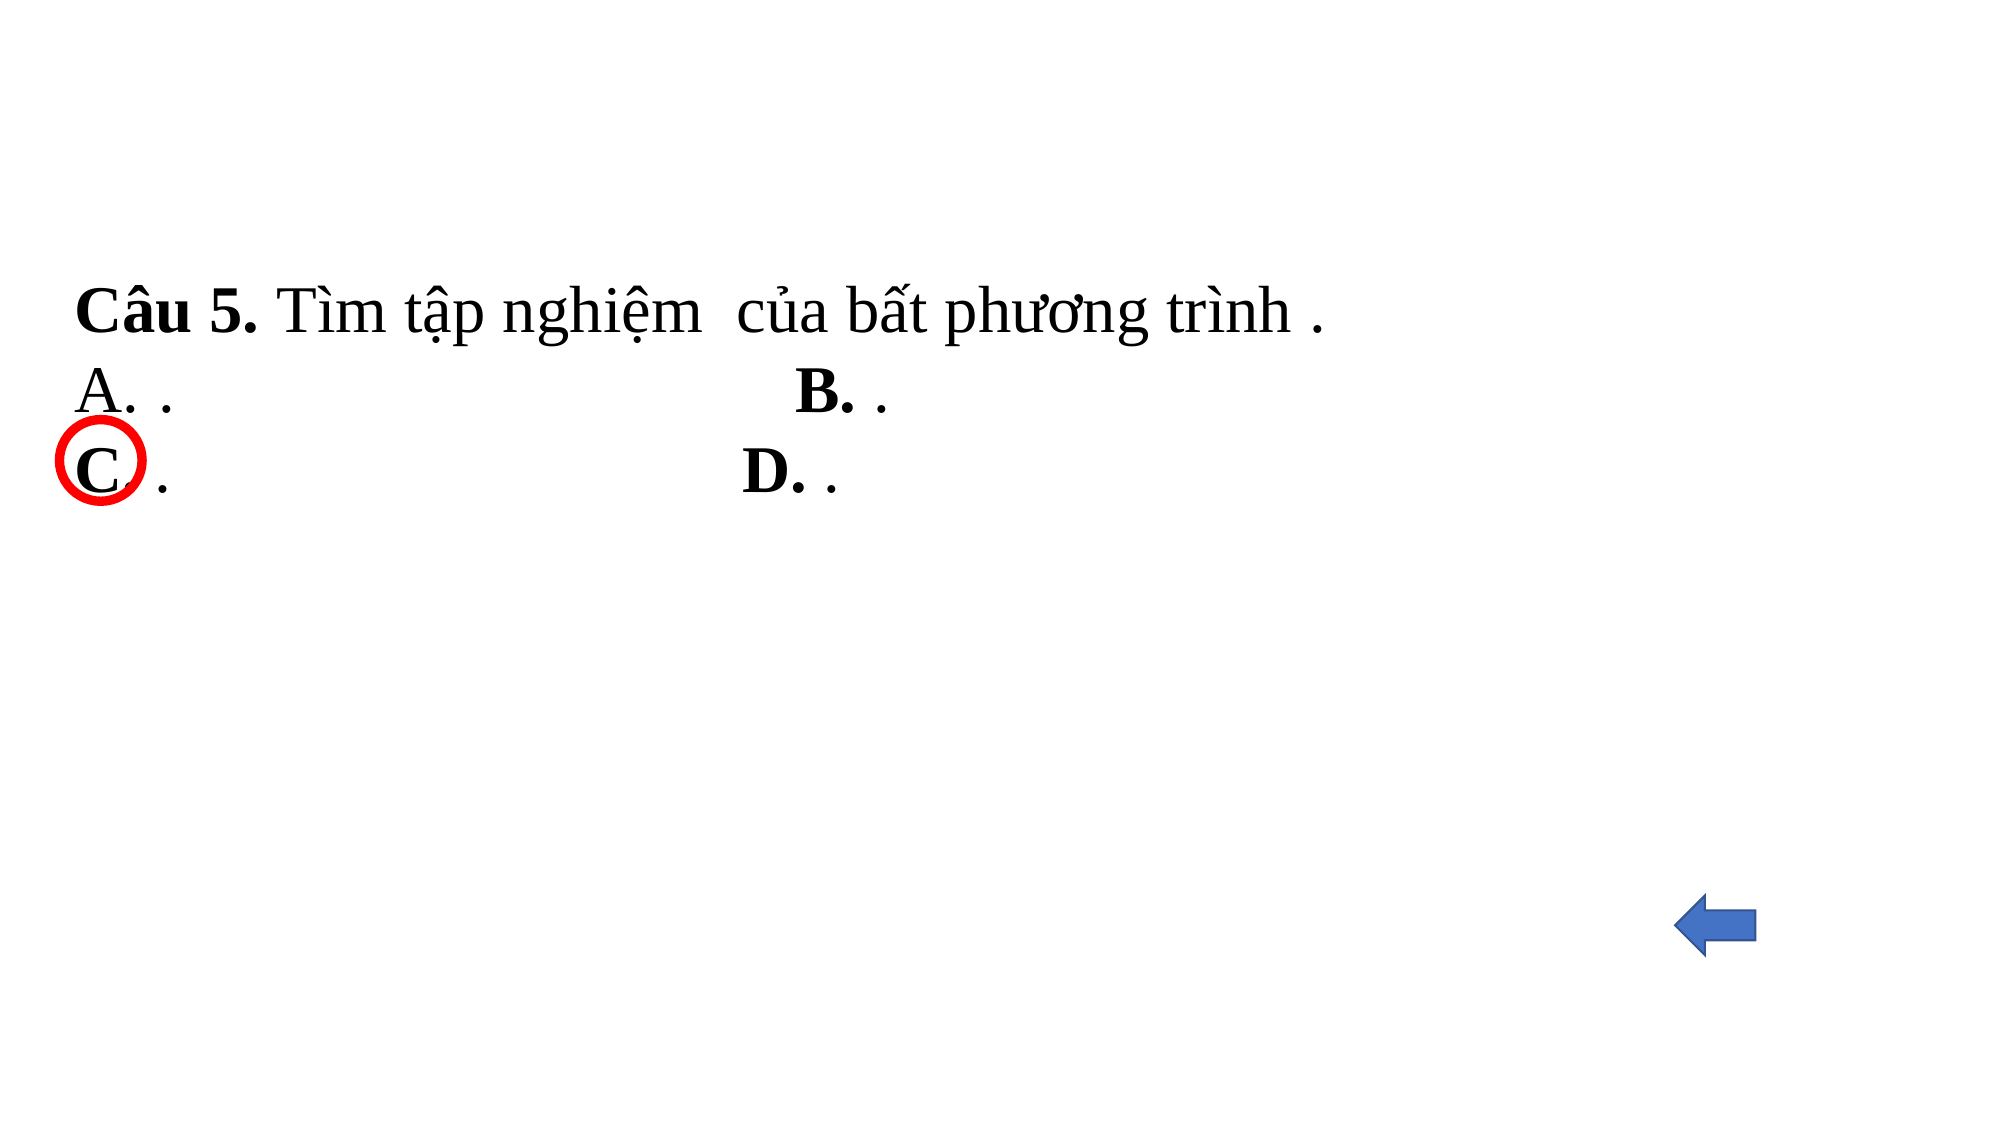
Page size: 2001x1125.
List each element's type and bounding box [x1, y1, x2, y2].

text_box [58, 418, 144, 503]
text_box [1673, 893, 1757, 958]
